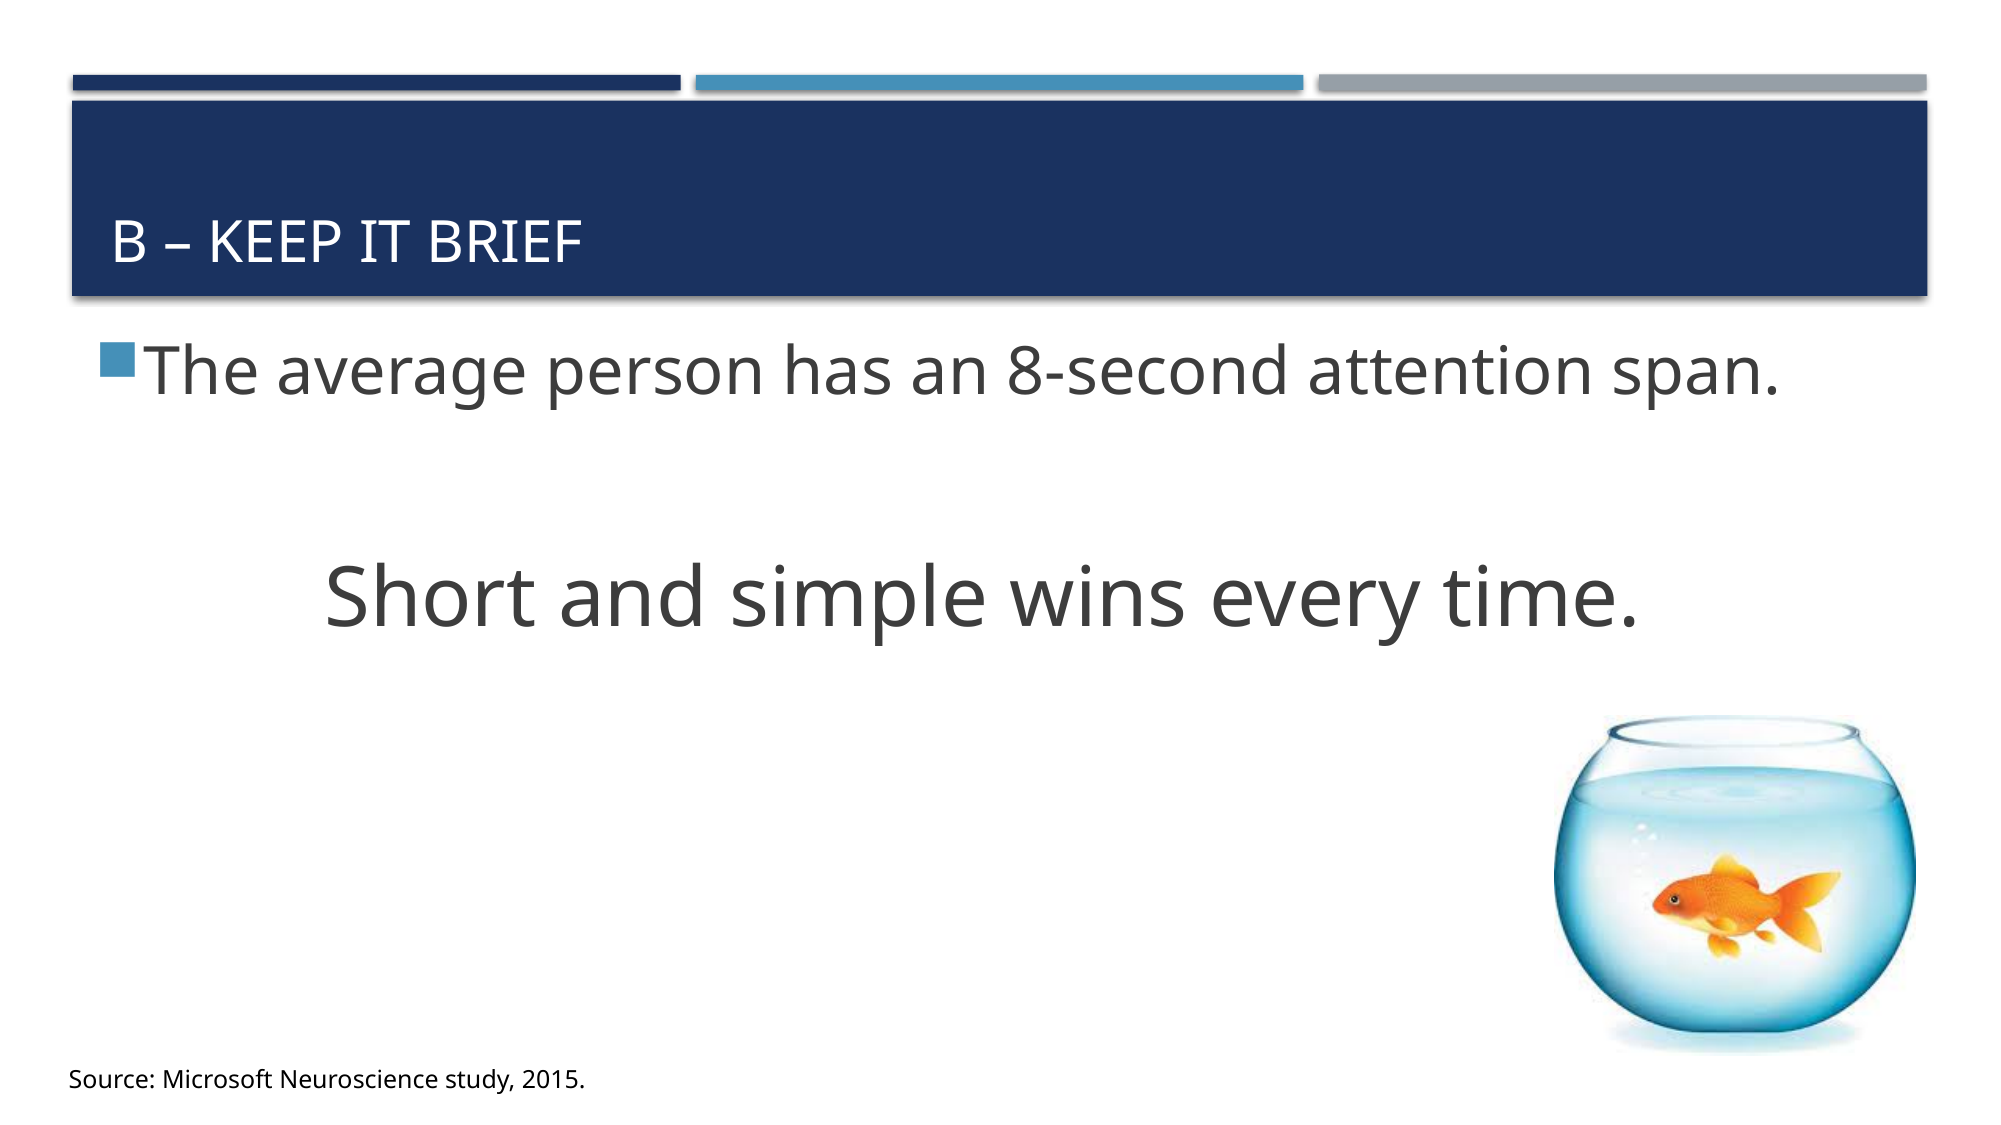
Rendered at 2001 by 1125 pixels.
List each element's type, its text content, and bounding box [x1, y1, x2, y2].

title B – Keep it brief [95, 115, 1905, 282]
list The average person has an 8-second attention span. Short and simple wins every time. [78, 320, 1889, 1056]
text_box Source: Microsoft Neuroscience study, 2015. [53, 1056, 1034, 1101]
picture [1553, 714, 1916, 1057]
